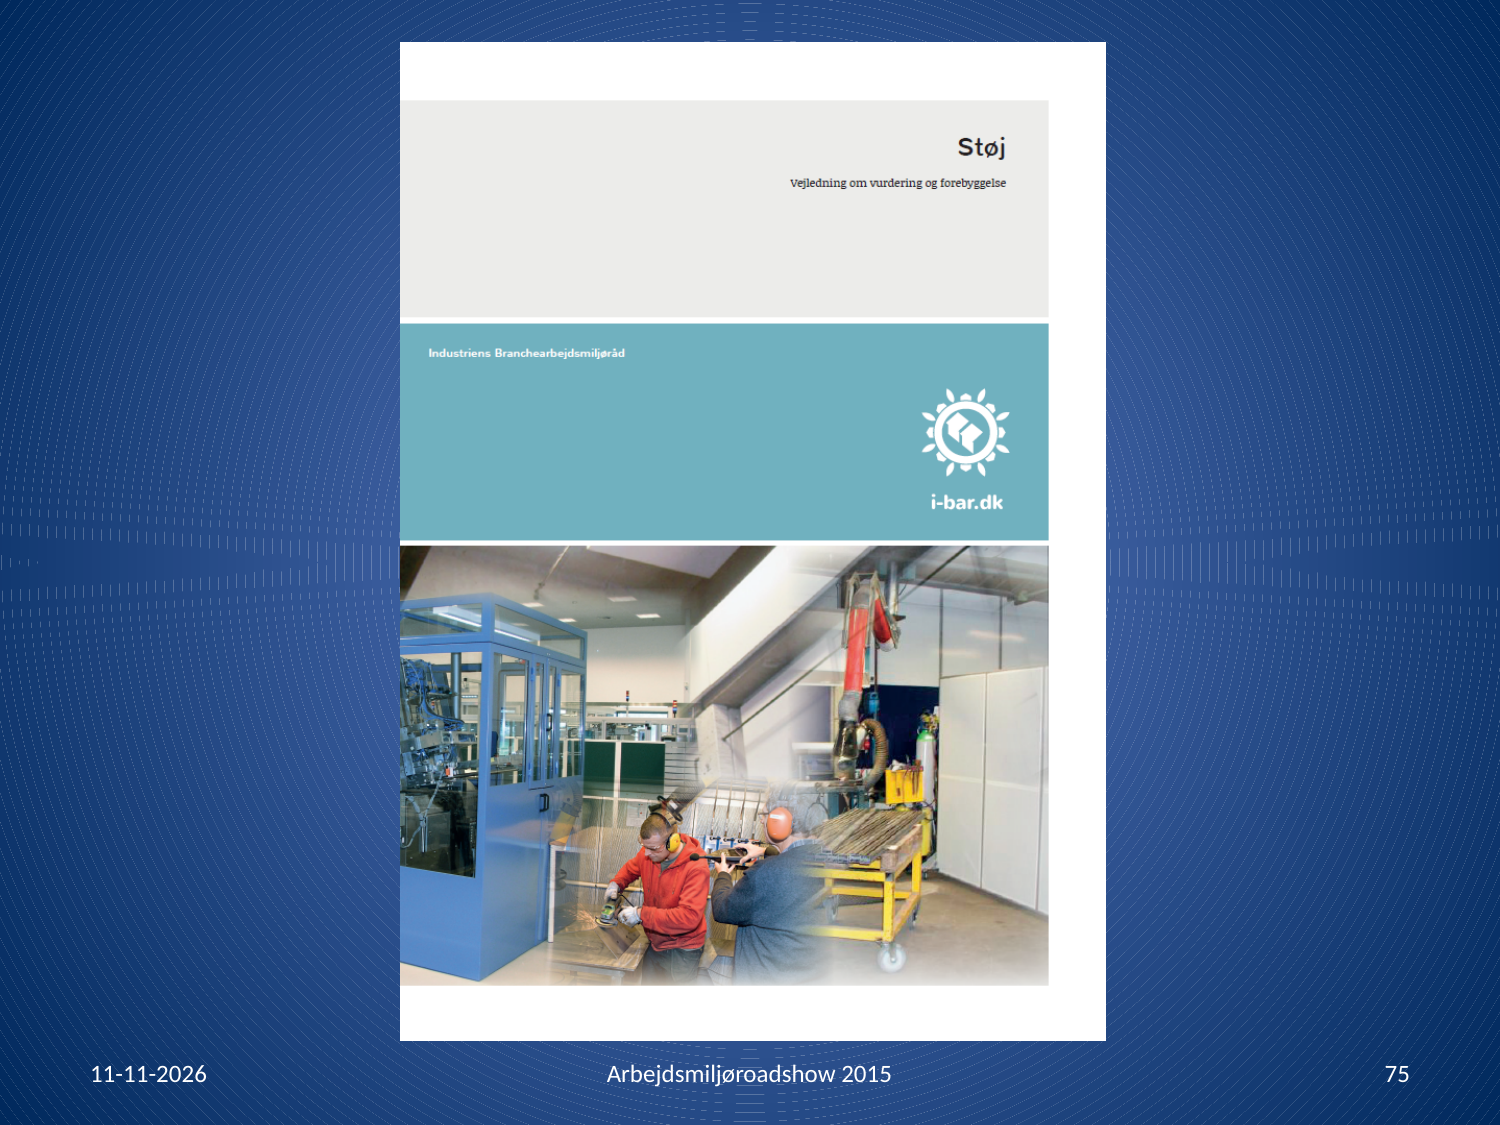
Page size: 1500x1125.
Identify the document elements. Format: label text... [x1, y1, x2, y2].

slide_number 75 [1074, 1042, 1425, 1103]
title www.i-bar.dk [75, 45, 396, 233]
footer Arbejdsmiljøroadshow 2015 [512, 1049, 988, 1103]
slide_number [75, 1042, 425, 1103]
title www.i-bar.dk [1111, 45, 1425, 233]
picture [400, 42, 1107, 1041]
